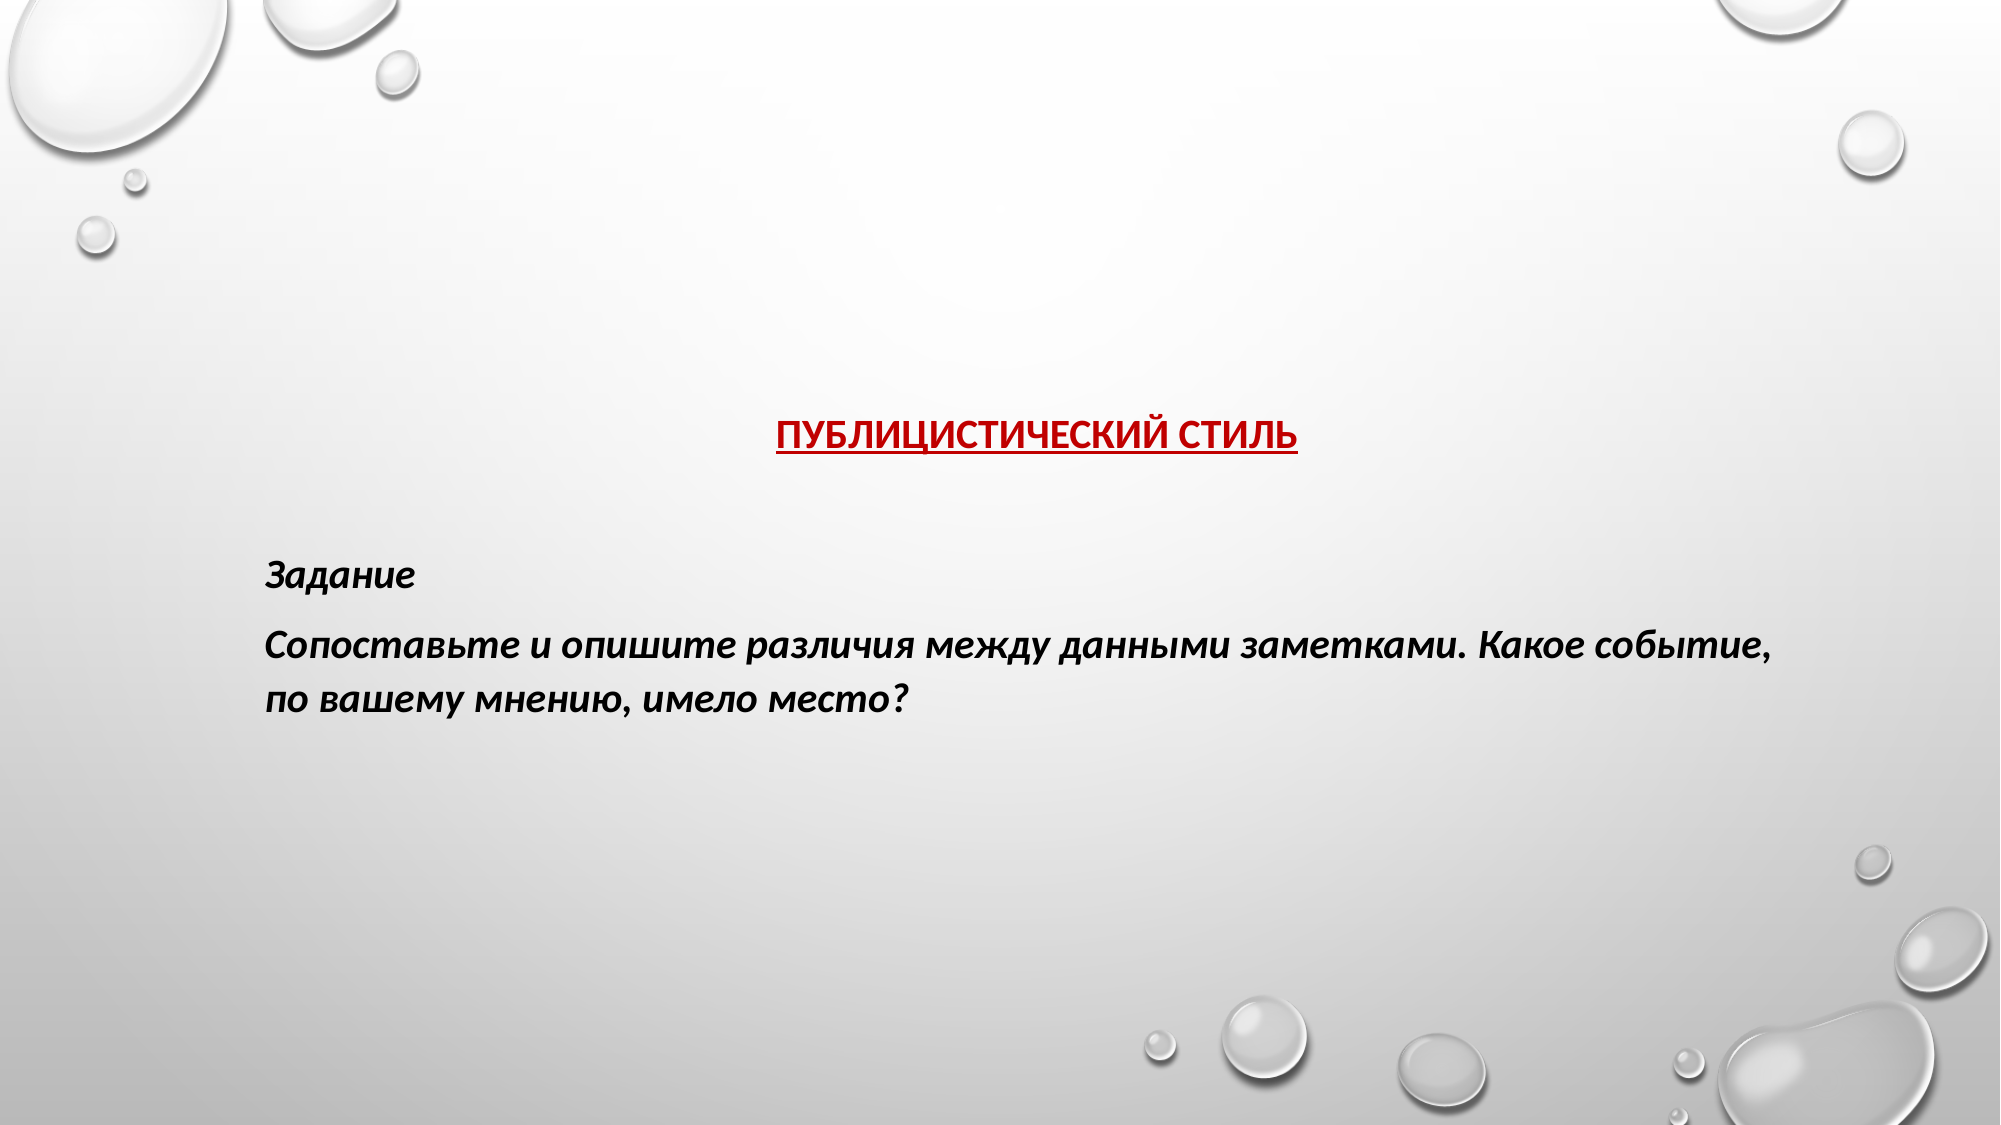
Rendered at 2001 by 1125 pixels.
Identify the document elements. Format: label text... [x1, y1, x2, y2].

picture [0, 0, 2000, 1125]
text_box ПУБЛИЦИСТИЧЕСКИЙ СТИЛЬ Задание Сопоставьте и опишите различия между данными заметками. Какое событие, по вашему мнению, имело место? [249, 395, 1825, 728]
